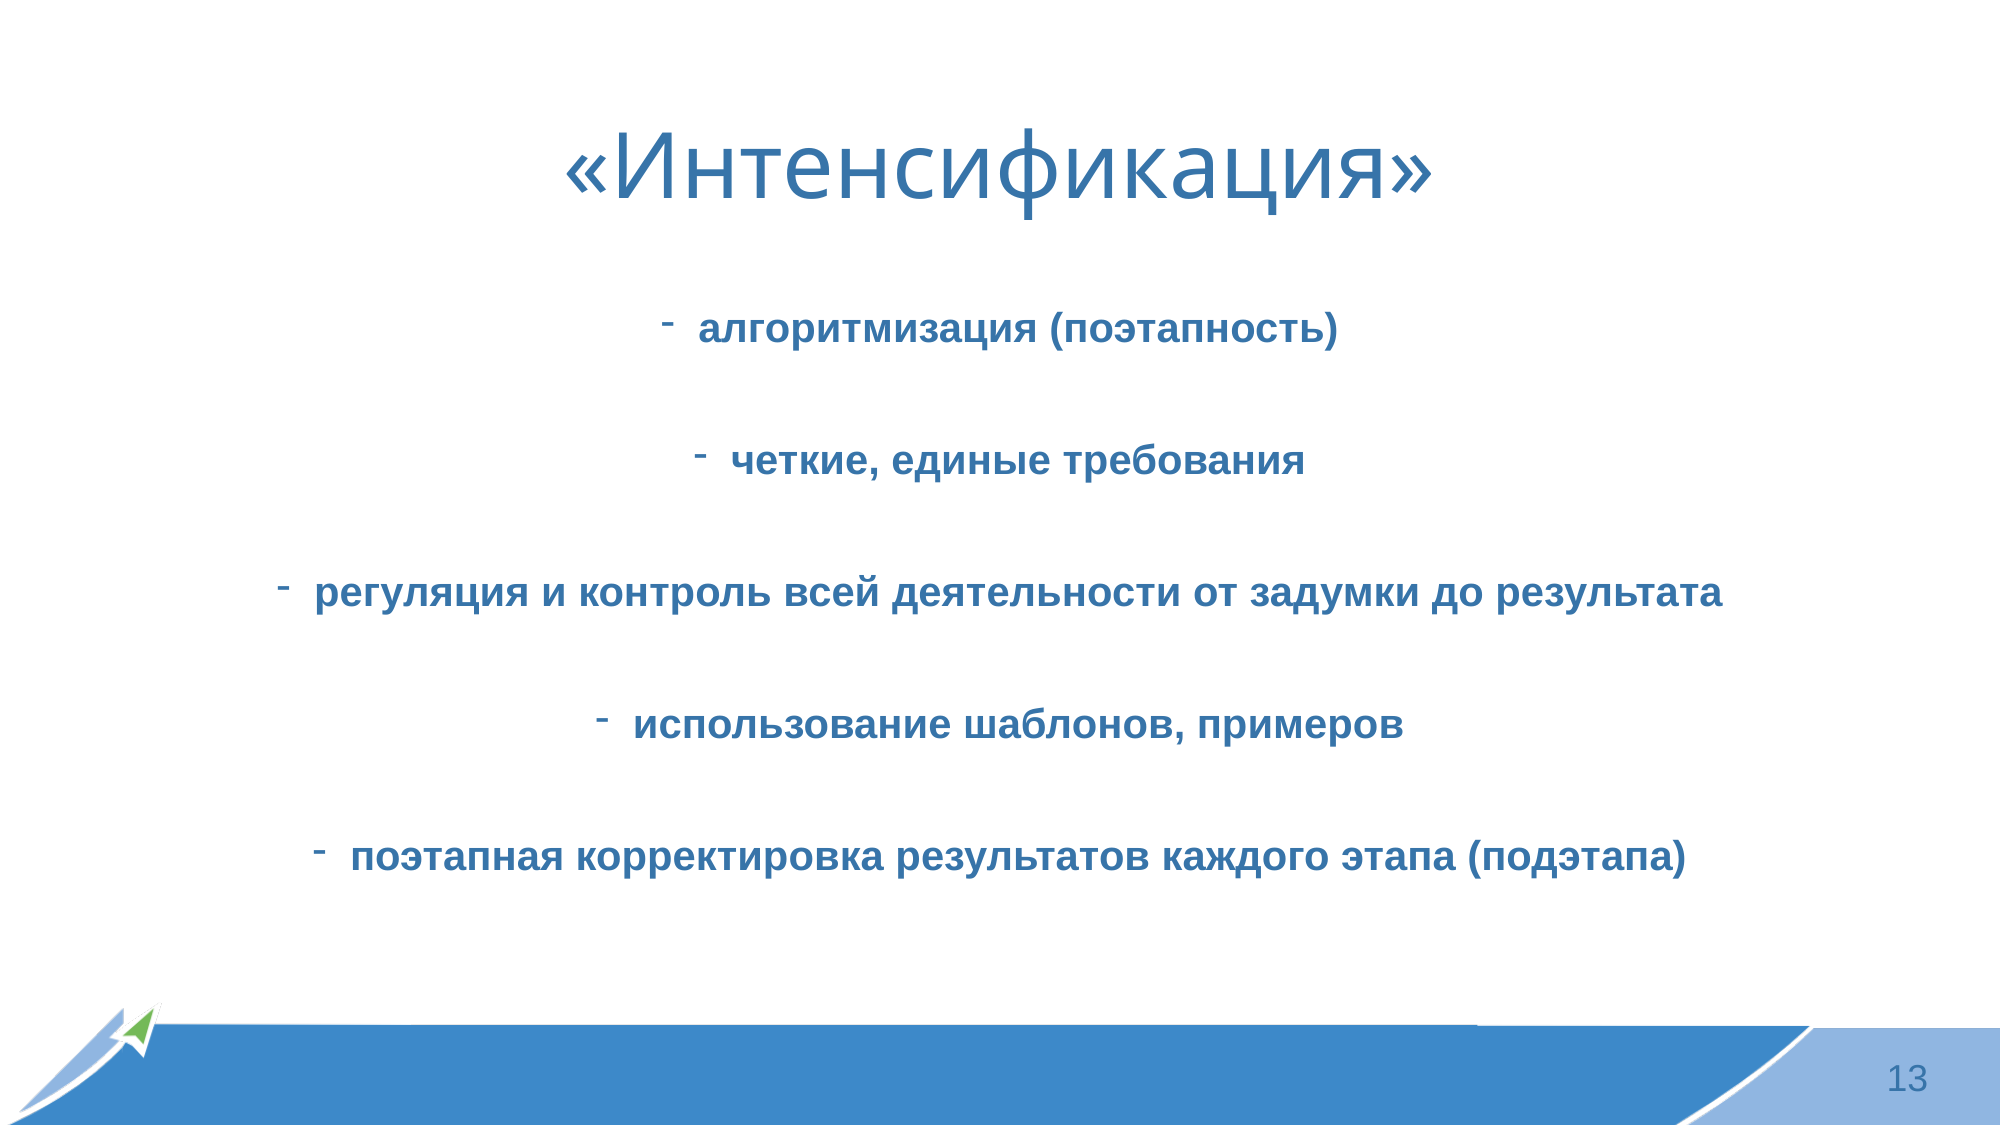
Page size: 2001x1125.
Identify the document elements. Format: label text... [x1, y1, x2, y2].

list алгоритмизация (поэтапность) четкие, единые требования регуляция и контроль всей деятельности от задумки до результата использование шаблонов, примеров поэтапная корректировка результатов каждого этапа (подэтапа) [137, 299, 1863, 1014]
title «Интенсификация» [137, 59, 1863, 278]
